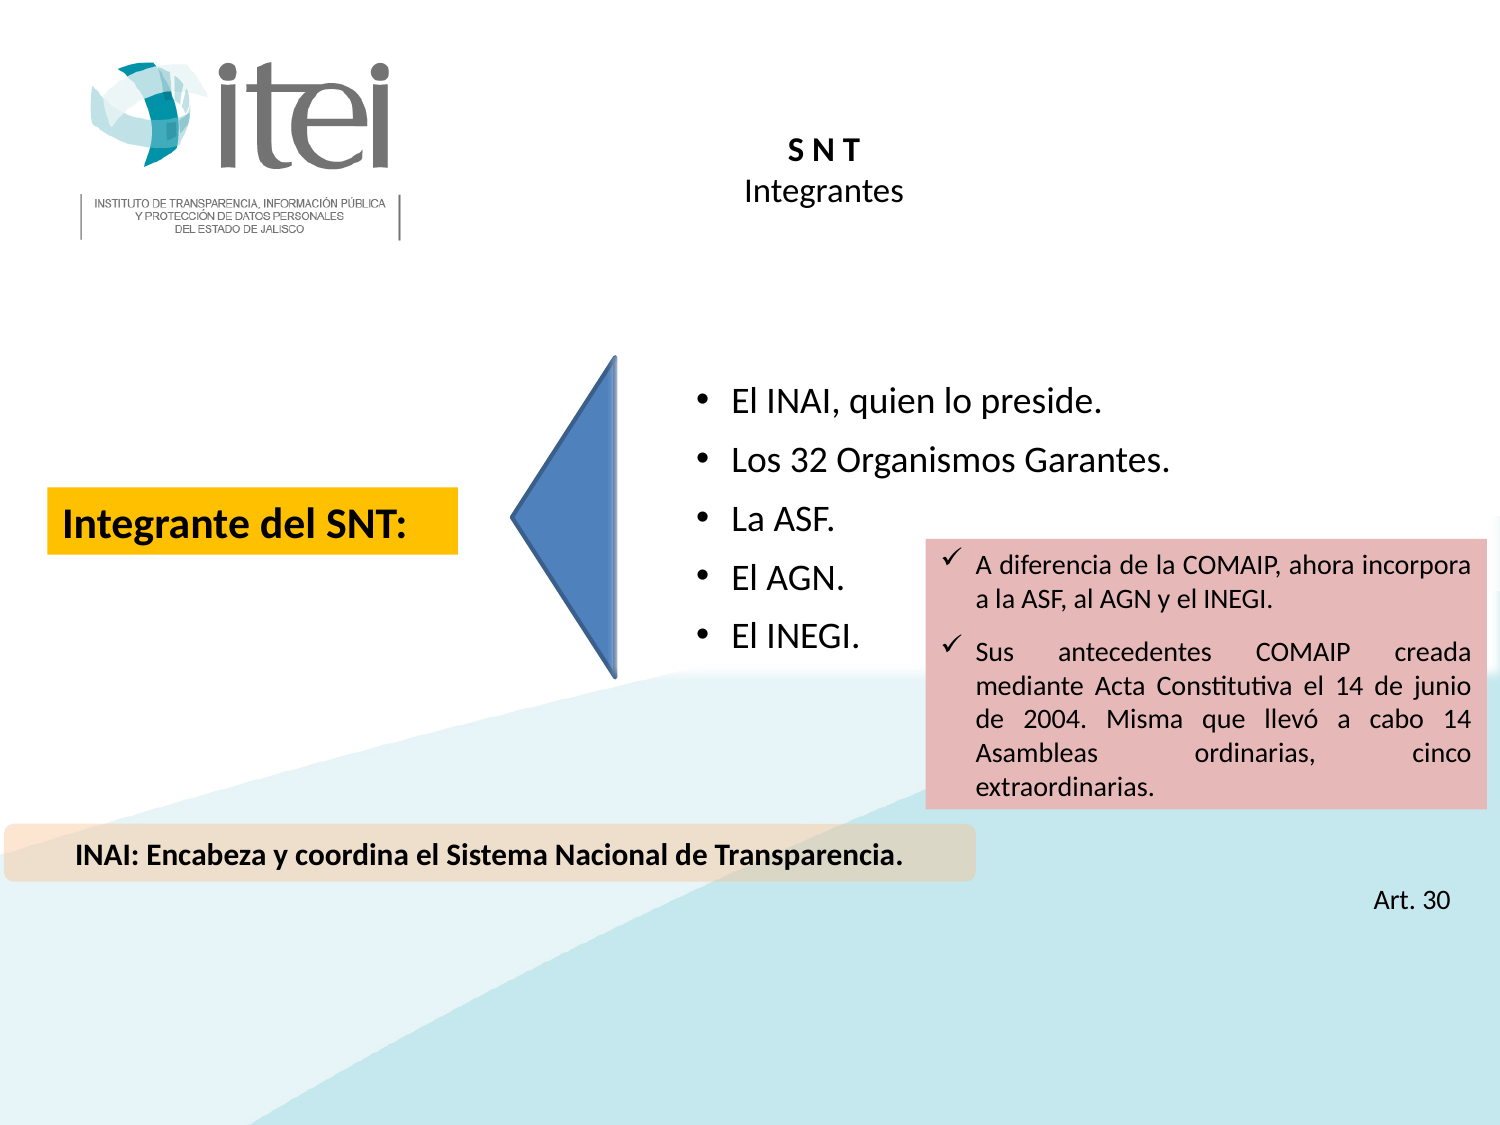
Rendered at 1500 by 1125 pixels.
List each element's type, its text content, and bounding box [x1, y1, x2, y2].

text_box [510, 365, 608, 671]
text_box Art. 30 [1358, 874, 1478, 923]
text_box INAI: Encabeza y coordina el Sistema Nacional de Transparencia. [3, 823, 976, 882]
title S N T Integrantes [252, 118, 1396, 219]
picture [0, 0, 1500, 1125]
text_box El INAI, quien lo preside. Los 32 Organismos Garantes. La ASF. El AGN. El INEGI. [624, 363, 1490, 664]
text_box Integrante del SNT: [47, 487, 458, 555]
text_box A diferencia de la COMAIP, ahora incorpora a la ASF, al AGN y el INEGI. Sus antecedentes COMAIP creada mediante Acta Constitutiva el 14 de junio de 2004. Misma que llevó a cabo 14 Asambleas ordinarias, cinco extraordinarias. [925, 538, 1487, 810]
